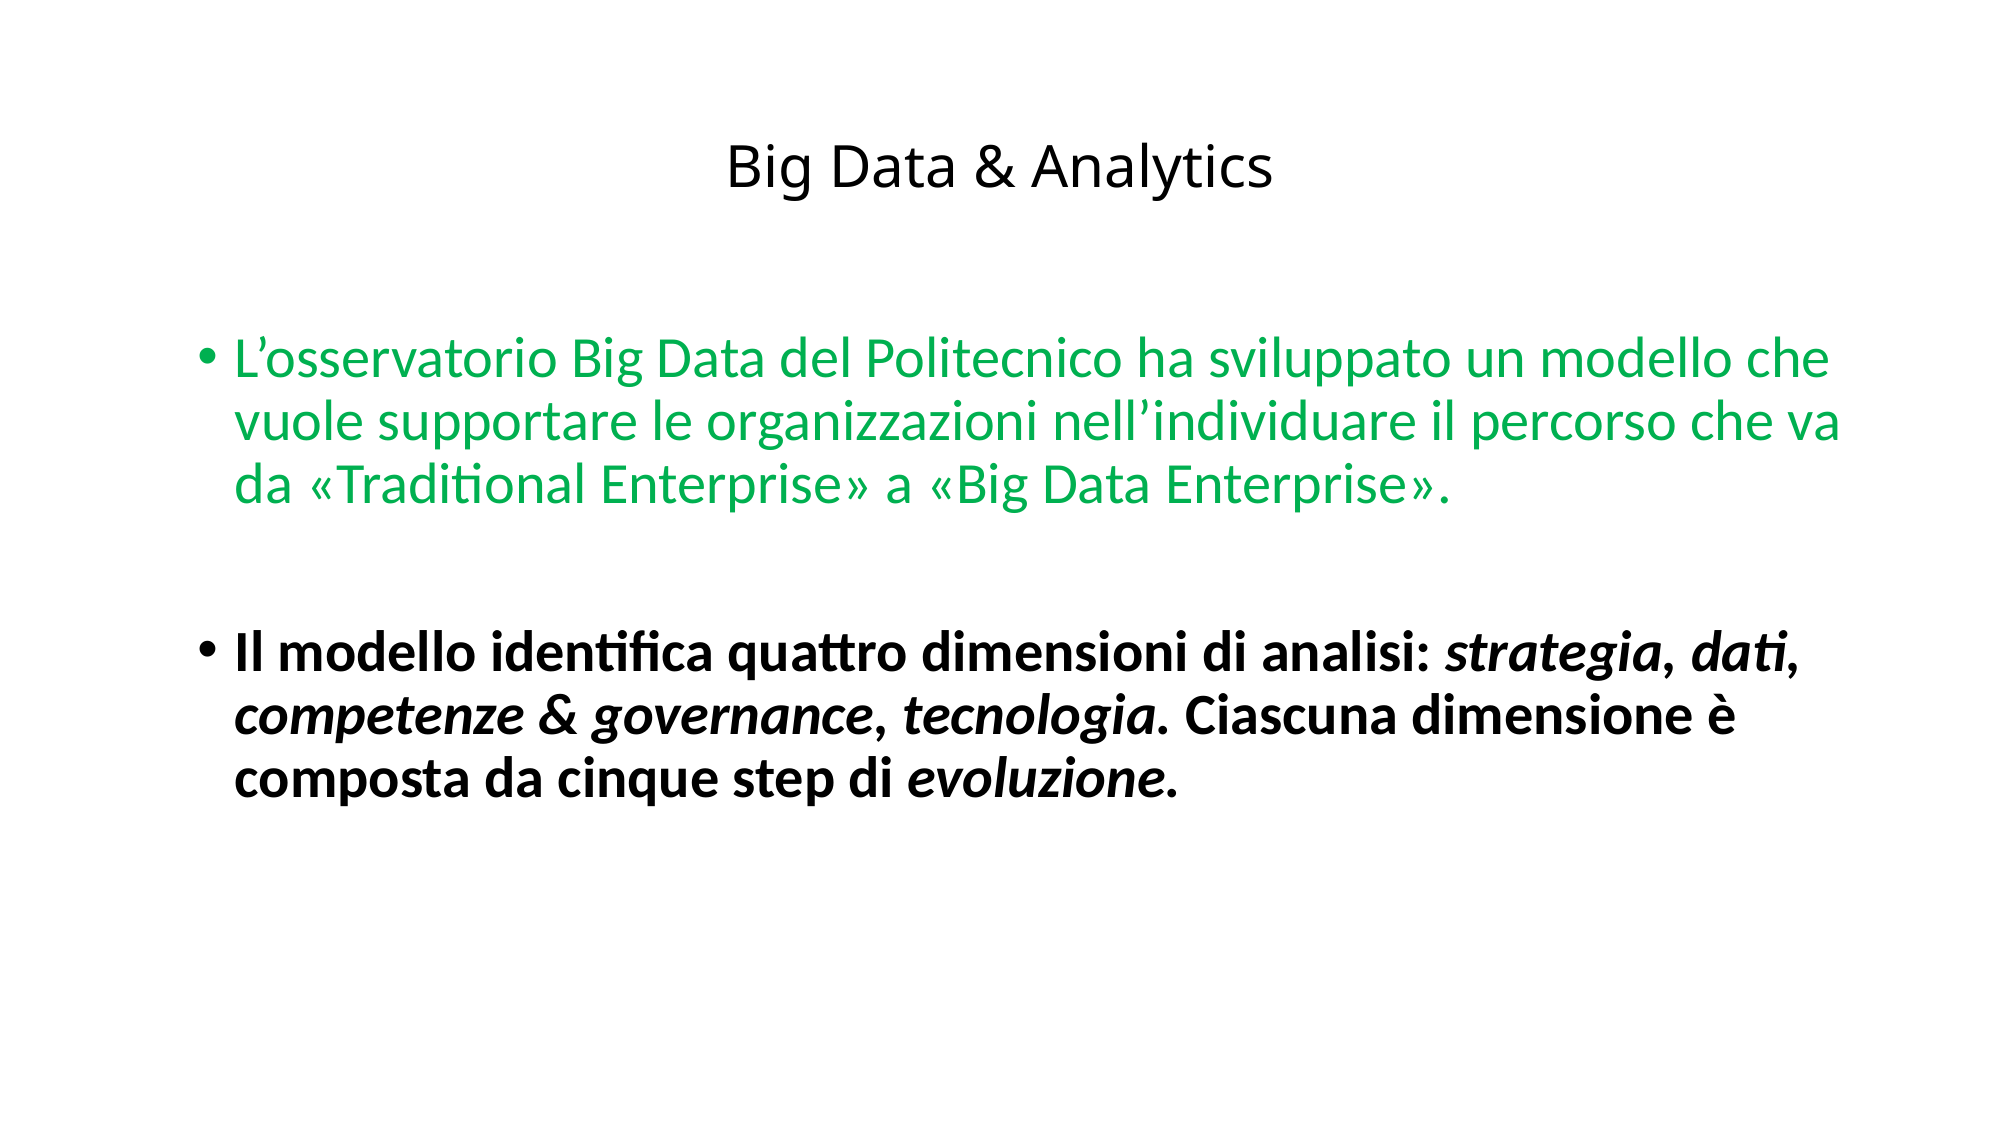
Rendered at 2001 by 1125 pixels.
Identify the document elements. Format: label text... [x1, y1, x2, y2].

title Big Data & Analytics [137, 59, 1863, 278]
list L’osservatorio Big Data del Politecnico ha sviluppato un modello che vuole supportare le organizzazioni nell’individuare il percorso che va da «Traditional Enterprise» a «Big Data Enterprise». Il modello identifica quattro dimensioni di analisi: strategia, dati, competenze & governance, tecnologia. Ciascuna dimensione è composta da cinque step di evoluzione. [182, 319, 1908, 1034]
